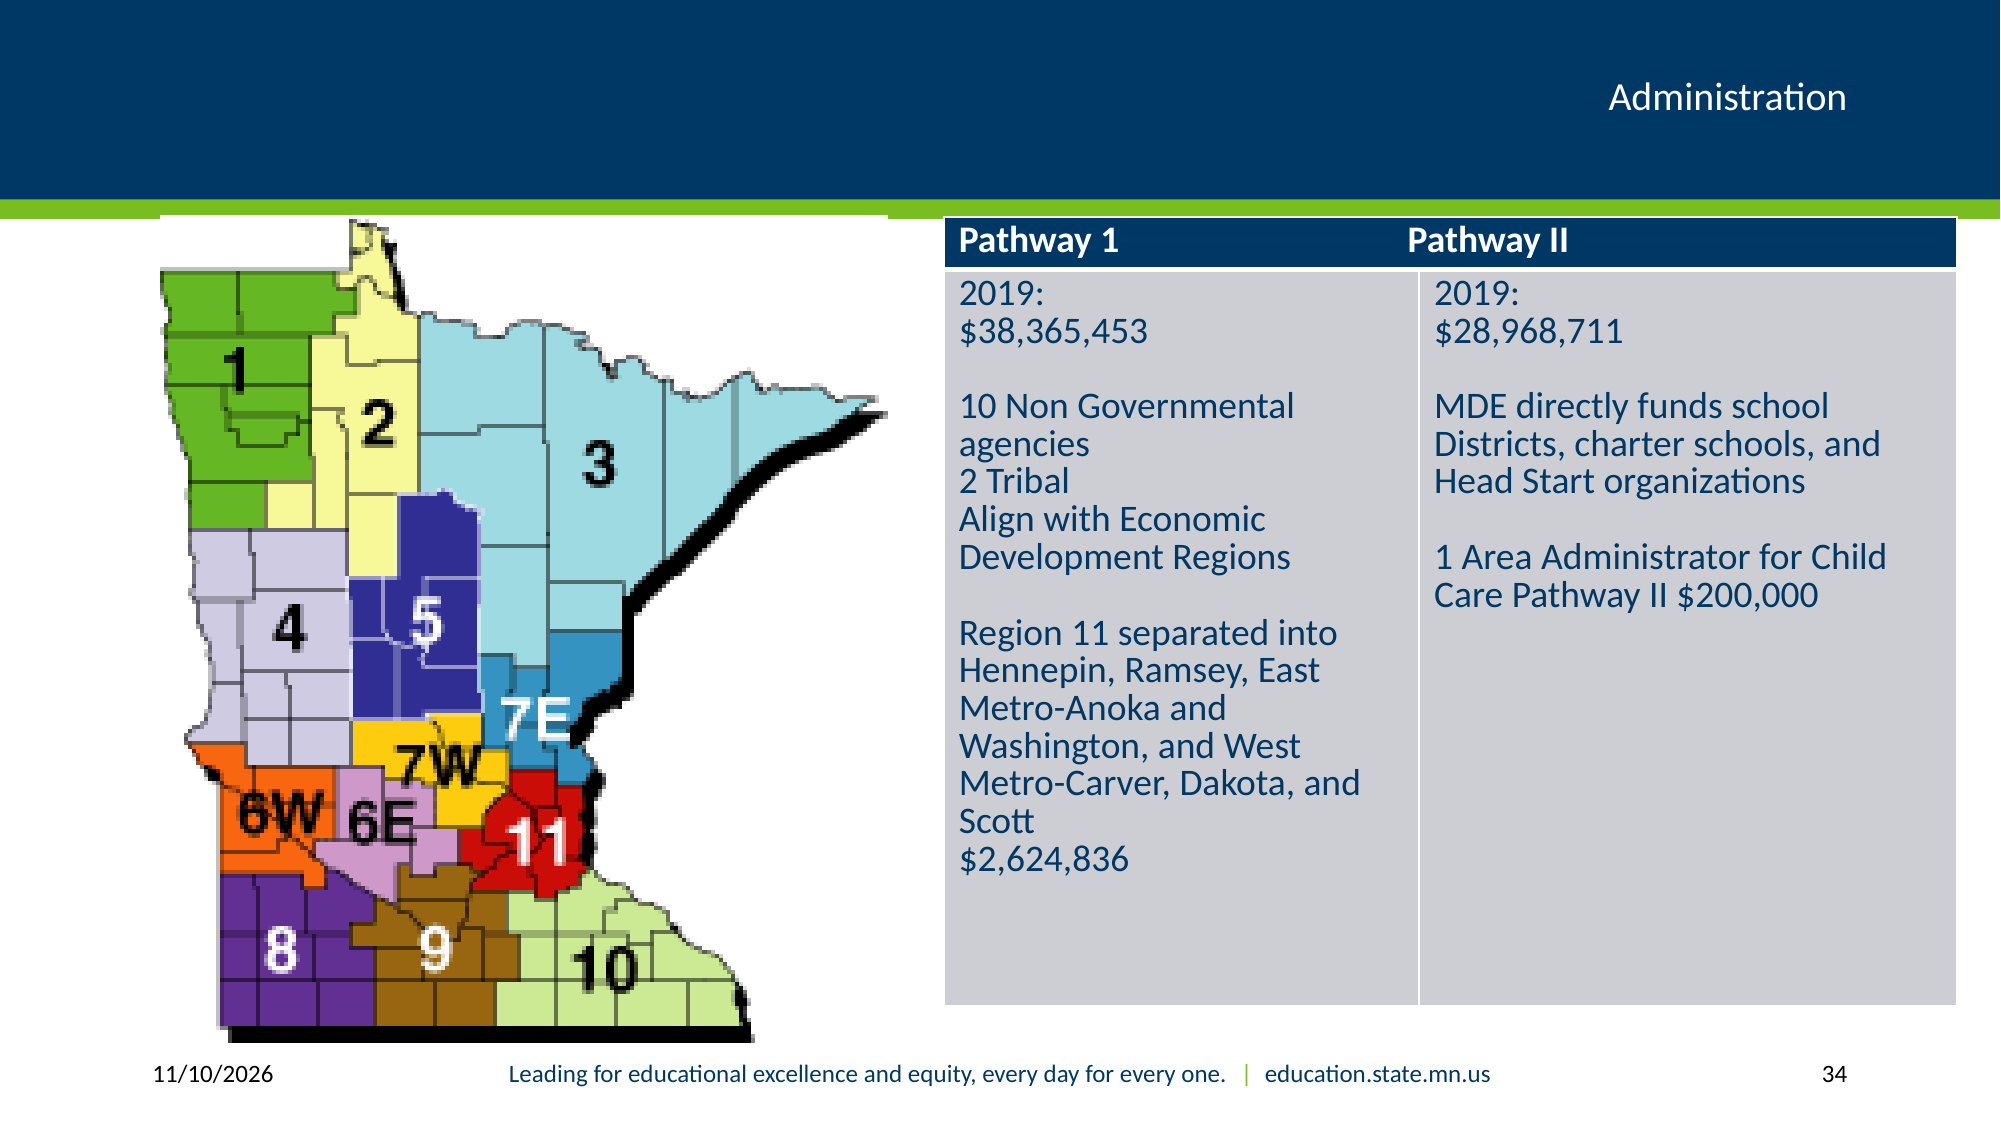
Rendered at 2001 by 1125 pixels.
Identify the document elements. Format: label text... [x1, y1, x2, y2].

title Administration [137, 24, 1863, 175]
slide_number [137, 1042, 361, 1103]
table_cell 2019: $28,968,711 MDE directly funds school Districts, charter schools, and Head Start organizations 1 Area Administrator for Child Care Pathway II $200,000 [1420, 272, 1956, 1005]
footer Leading for educational excellence and equity, every day for every one. | education.state.mn.us [473, 1042, 1527, 1103]
table_header Pathway 1 Pathway II [945, 218, 1956, 267]
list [160, 215, 888, 1043]
slide_number 34 [1622, 1042, 1863, 1103]
table_cell 2019: $38,365,453 10 Non Governmental agencies 2 Tribal Align with Economic Development Regions Region 11 separated into Hennepin, Ramsey, East Metro-Anoka and Washington, and West Metro-Carver, Dakota, and Scott $2,624,836 [945, 272, 1418, 1005]
